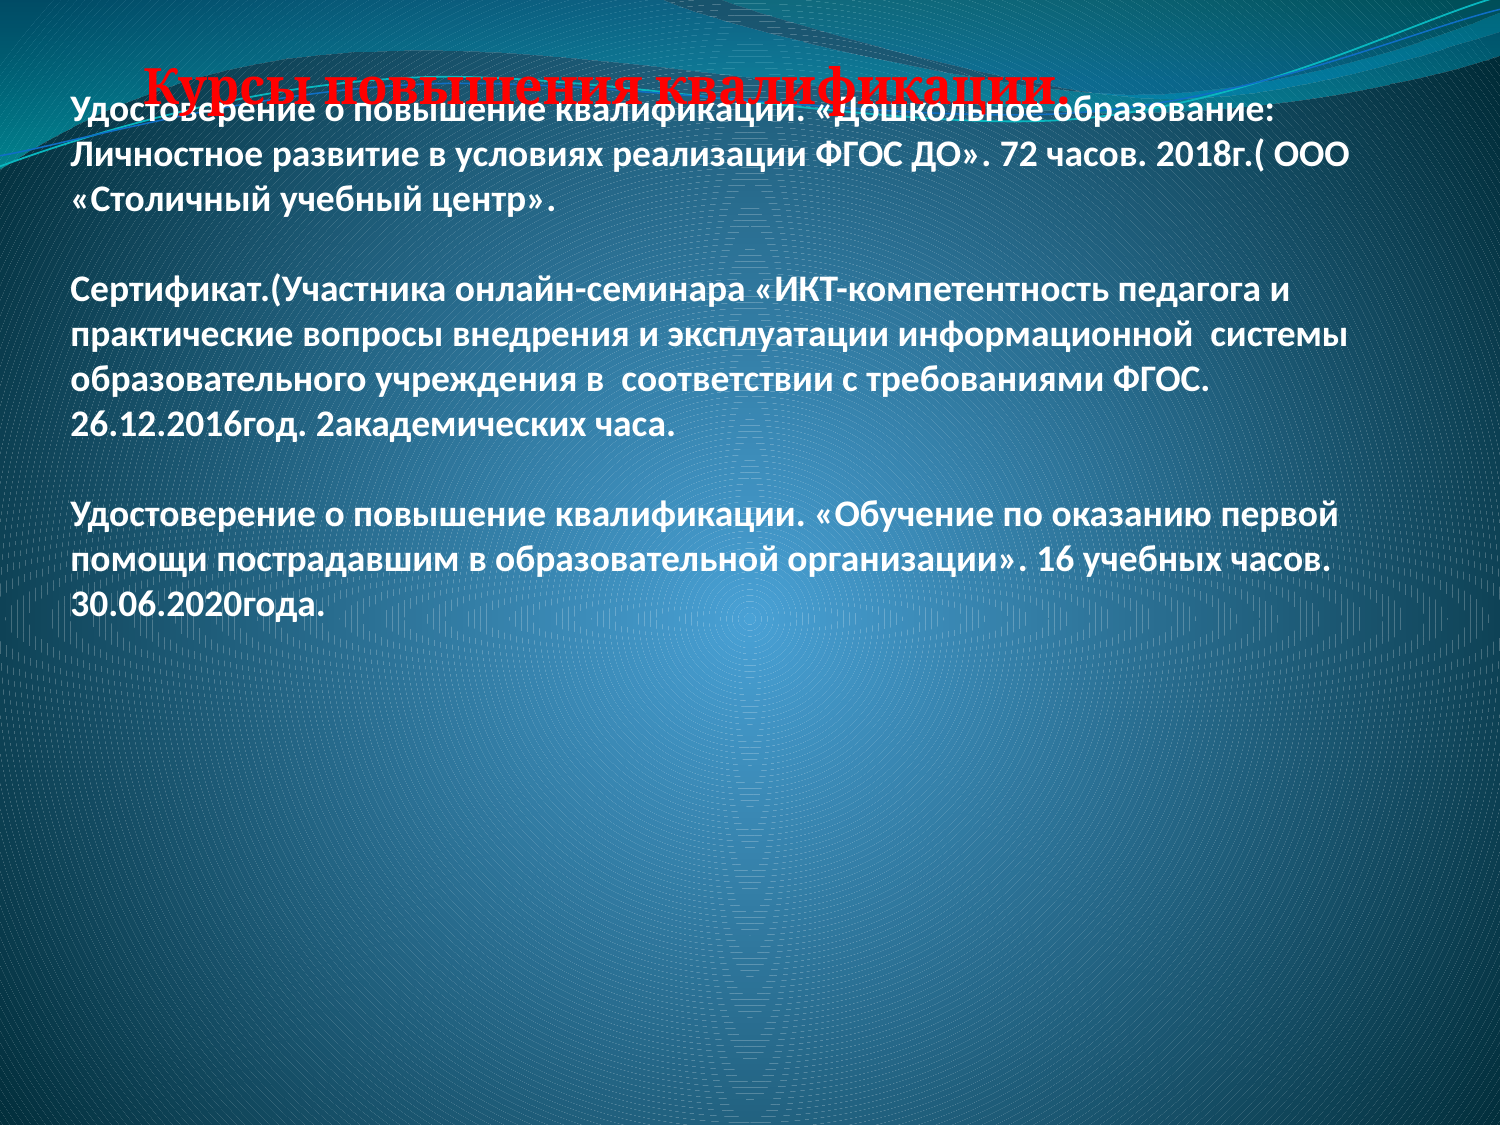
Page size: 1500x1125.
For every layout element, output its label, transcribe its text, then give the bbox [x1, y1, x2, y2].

text_box Курсы повышения квалификации. [128, 46, 1125, 182]
title Удостоверение о повышение квалификации. «Дошкольное образование: Личностное развитие в условиях реализации ФГОС ДО». 72 часов. 2018г.( ООО «Столичный учебный центр». Сертификат.(Участника онлайн-семинара «ИКТ-компетентность педагога и практические вопросы внедрения и эксплуатации информационной системы образовательного учреждения в соответствии с требованиями ФГОС. 26.12.2016год. 2академических часа. Удостоверение о повышение квалификации. «Обучение по оказанию первой помощи пострадавшим в образовательной организации». 16 учебных часов. 30.06.2020года. -реждения [70, 117, 1433, 1125]
